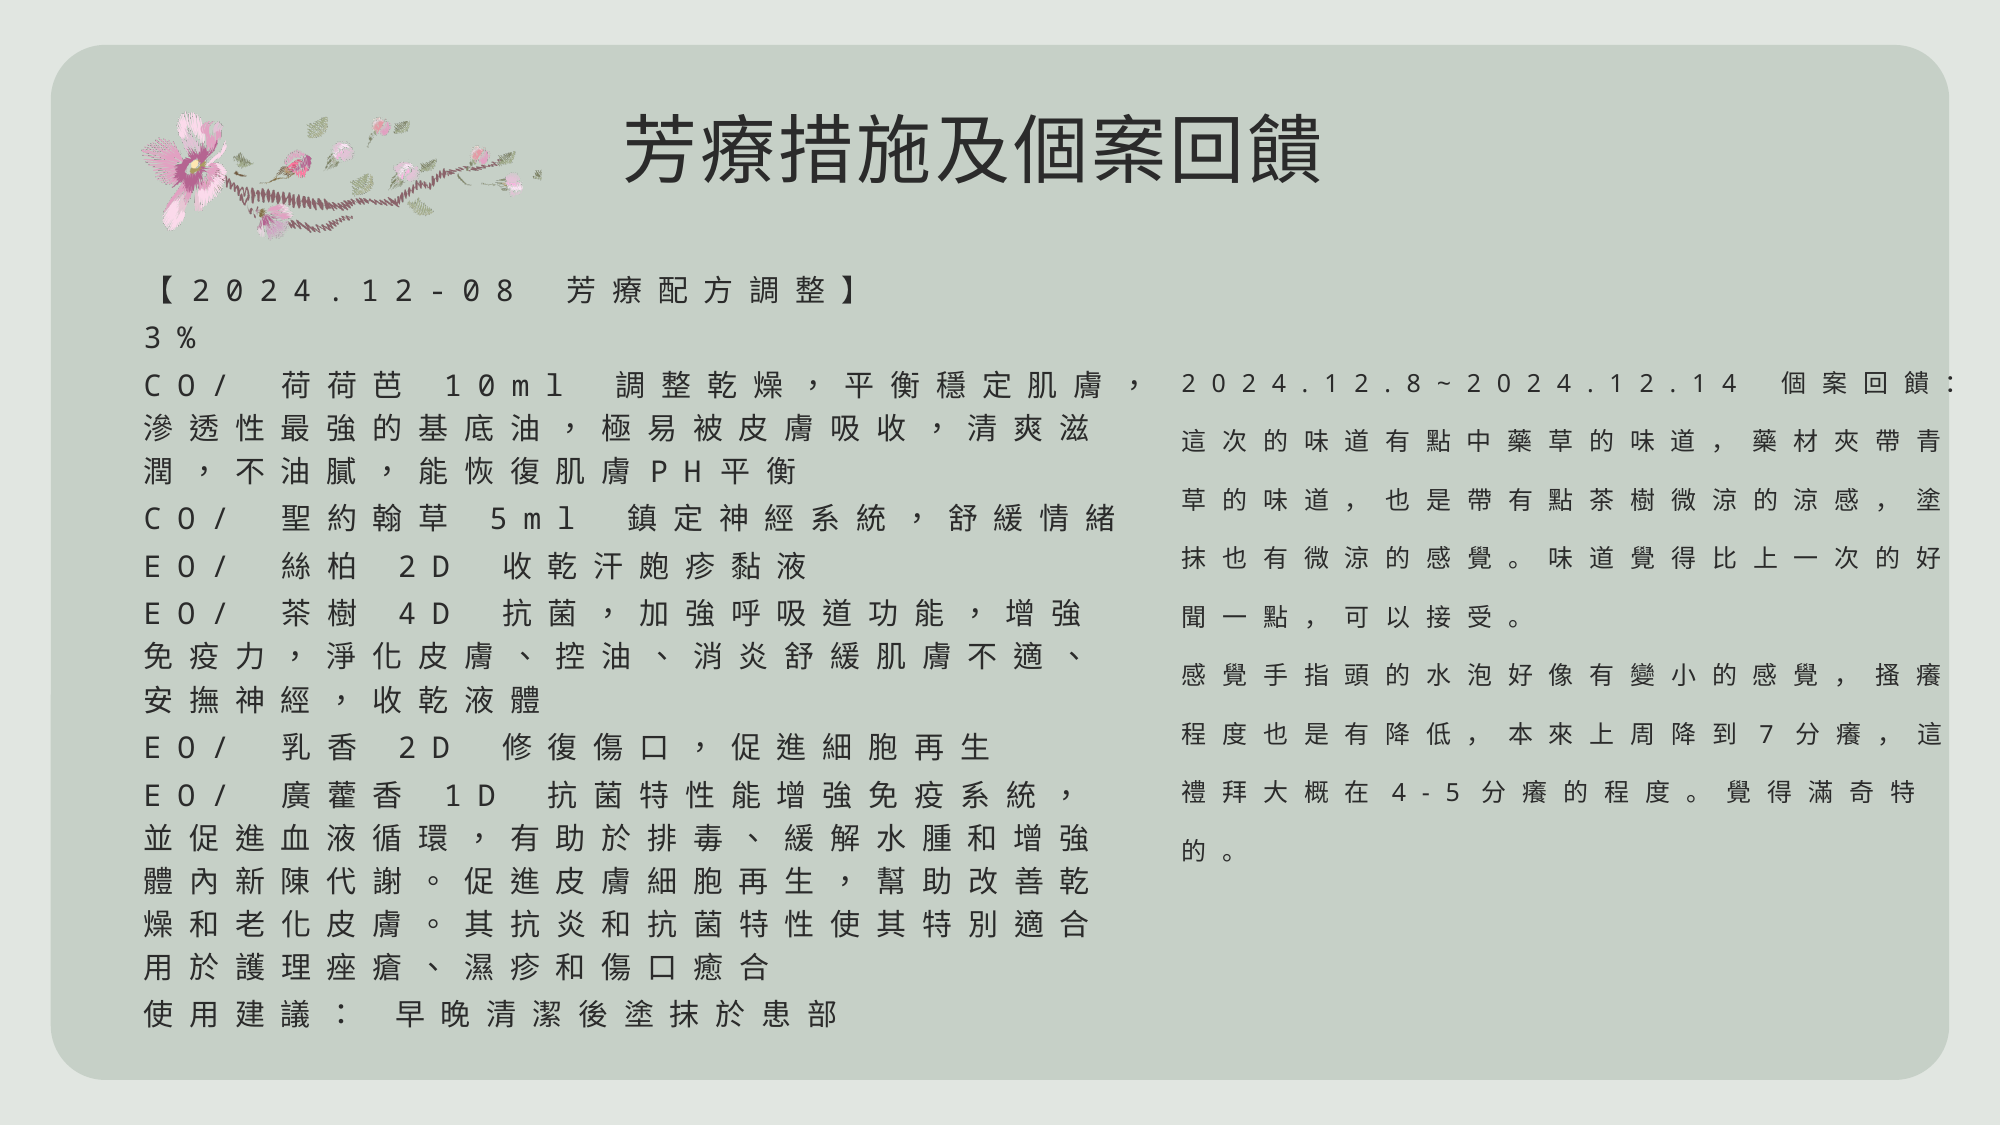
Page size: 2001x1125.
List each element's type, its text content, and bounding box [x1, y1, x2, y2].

text_box 2024.12.8~2024.12.14 個案回饋： 這次的味道有點中藥草的味道，藥材夾帶青草的味道，也是帶有點茶樹微涼的涼感，塗抹也有微涼的感覺。味道覺得比上一次的好聞一點，可以接受。 感覺手指頭的水泡好像有變小的感覺，搔癢程度也是有降低，本來上周降到7分癢，這禮拜大概在4-5分癢的程度。覺得滿奇特的。 [1166, 331, 1976, 918]
picture [121, 77, 542, 243]
list 【2024.12-08 芳療配方調整】 3% CO/ 荷荷芭 10ml 調整乾燥，平衡穩定肌膚，滲透性最強的基底油，極易被皮膚吸收，清爽滋潤，不油膩，能恢復肌膚PH平衡 CO/ 聖約翰草 5ml 鎮定神經系統，舒緩情緒 EO/ 絲柏 2D 收乾汗皰疹黏液 EO/ 茶樹 4D 抗菌，加強呼吸道功能，增強免疫力，淨化皮膚、控油、消炎舒緩肌膚不適、安撫神經，收乾液體 EO/ 乳香 2D 修復傷口，促進細胞再生 EO/ 廣藿香 1D 抗菌特性能增強免疫系統，並促進血液循環，有助於排毒、緩解水腫和增強體內新陳代謝。促進皮膚細胞再生，幫助改善乾燥和老化皮膚。其抗炎和抗菌特性使其特別適合用於護理痤瘡、濕疹和傷口癒合 使用建議： 早晚清潔後塗抹於患部 [126, 256, 1154, 1062]
title 芳療措施及個案回饋 [568, 97, 1377, 210]
